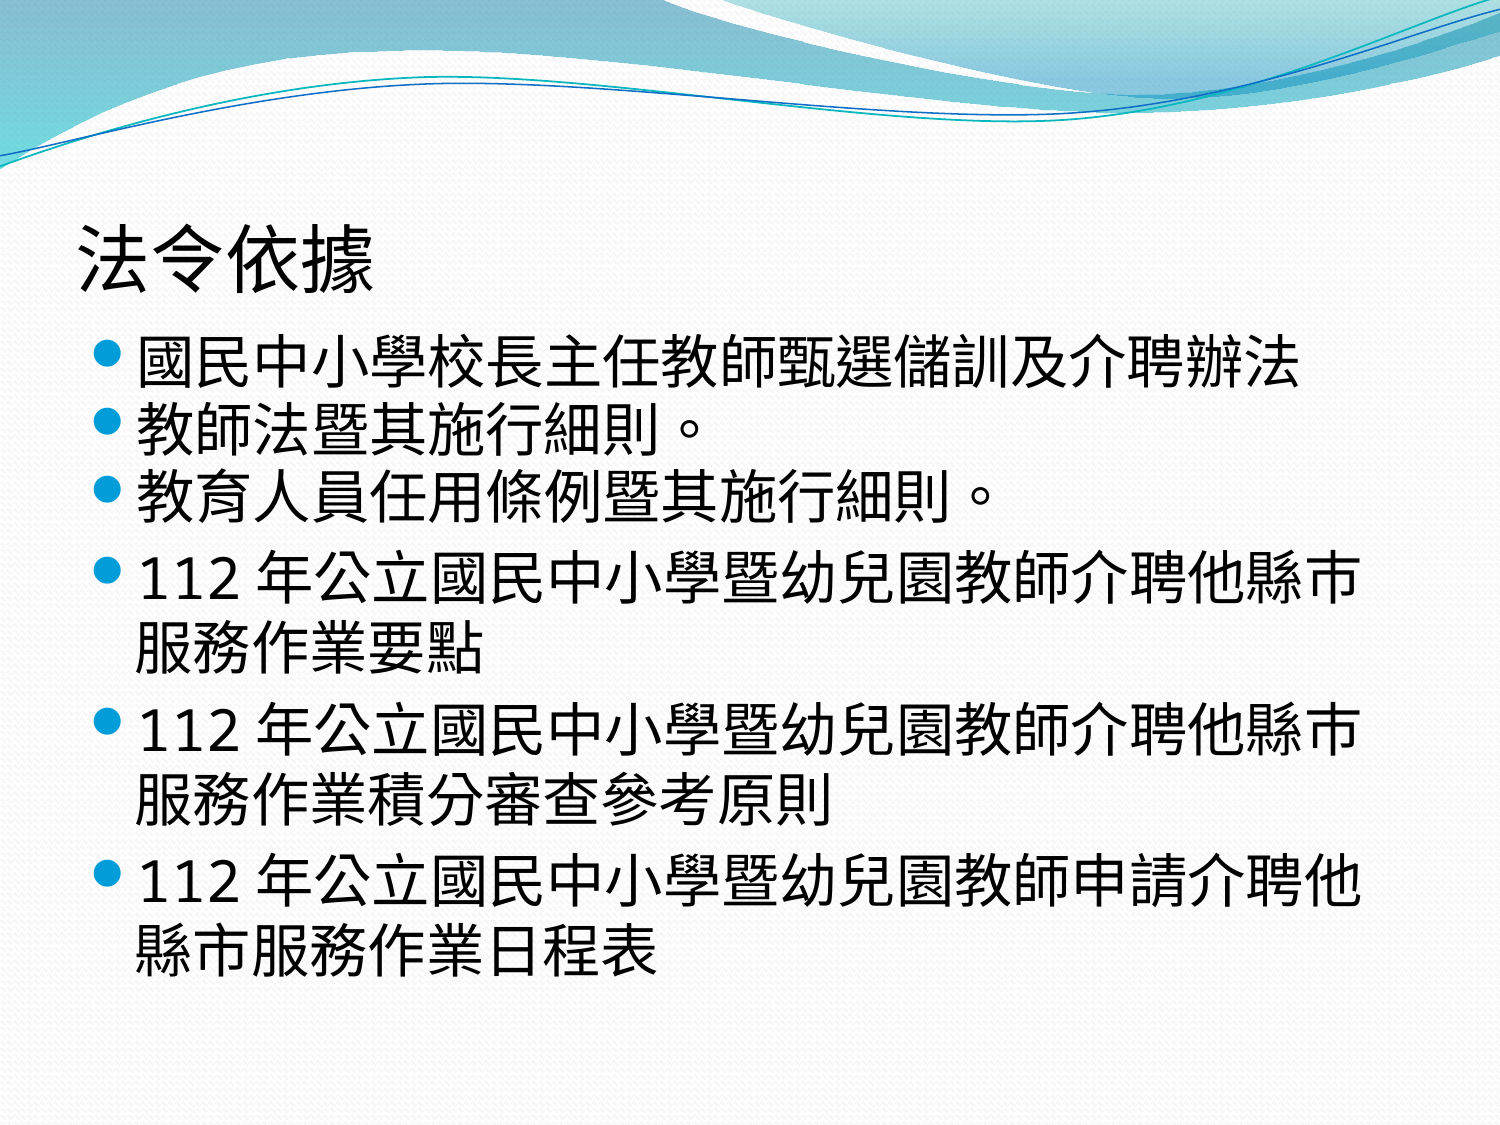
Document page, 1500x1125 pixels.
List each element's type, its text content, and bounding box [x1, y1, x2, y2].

title 法令依據 [75, 115, 1425, 303]
list 國民中小學校長主任教師甄選儲訓及介聘辦法 教師法暨其施行細則。 教育人員任用條例暨其施行細則。 112年公立國民中小學暨幼兒園教師介聘他縣巿服務作業要點 112年公立國民中小學暨幼兒園教師介聘他縣巿服務作業積分審查參考原則 112年公立國民中小學暨幼兒園教師申請介聘他縣市服務作業日程表 [75, 317, 1425, 1038]
